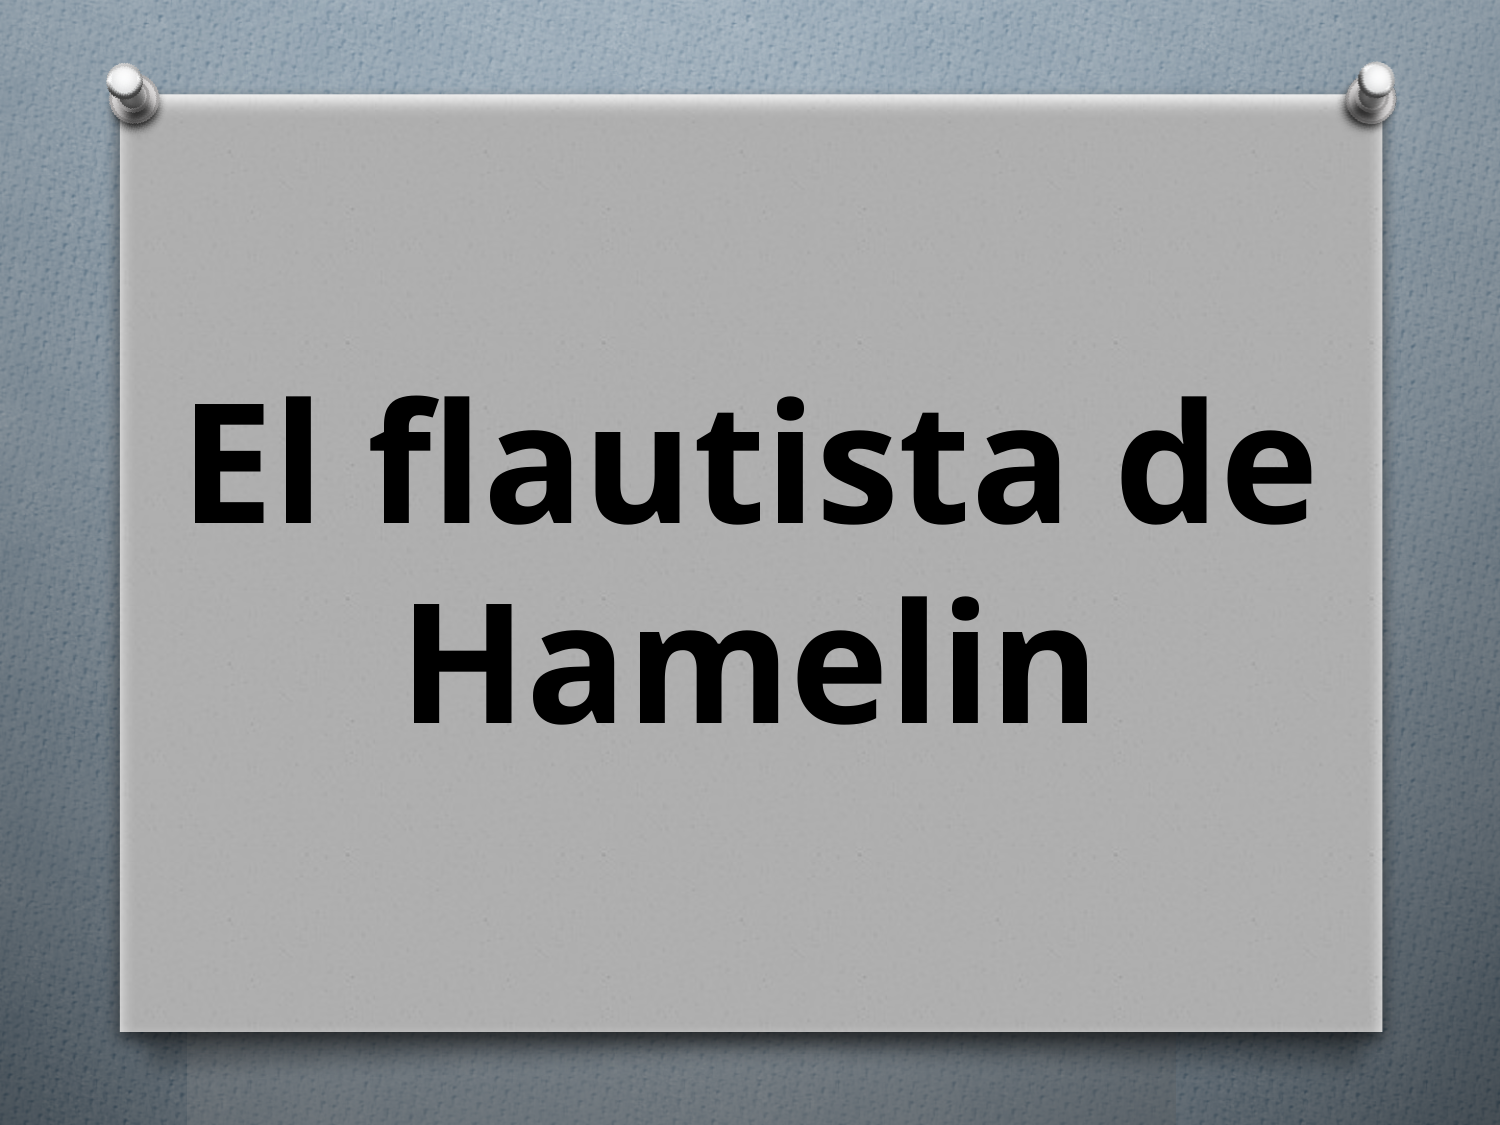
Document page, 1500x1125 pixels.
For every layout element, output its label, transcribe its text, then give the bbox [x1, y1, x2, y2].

picture [1317, 35, 1439, 156]
title El flautista de Hamelin [0, 361, 1500, 752]
picture [75, 29, 198, 153]
